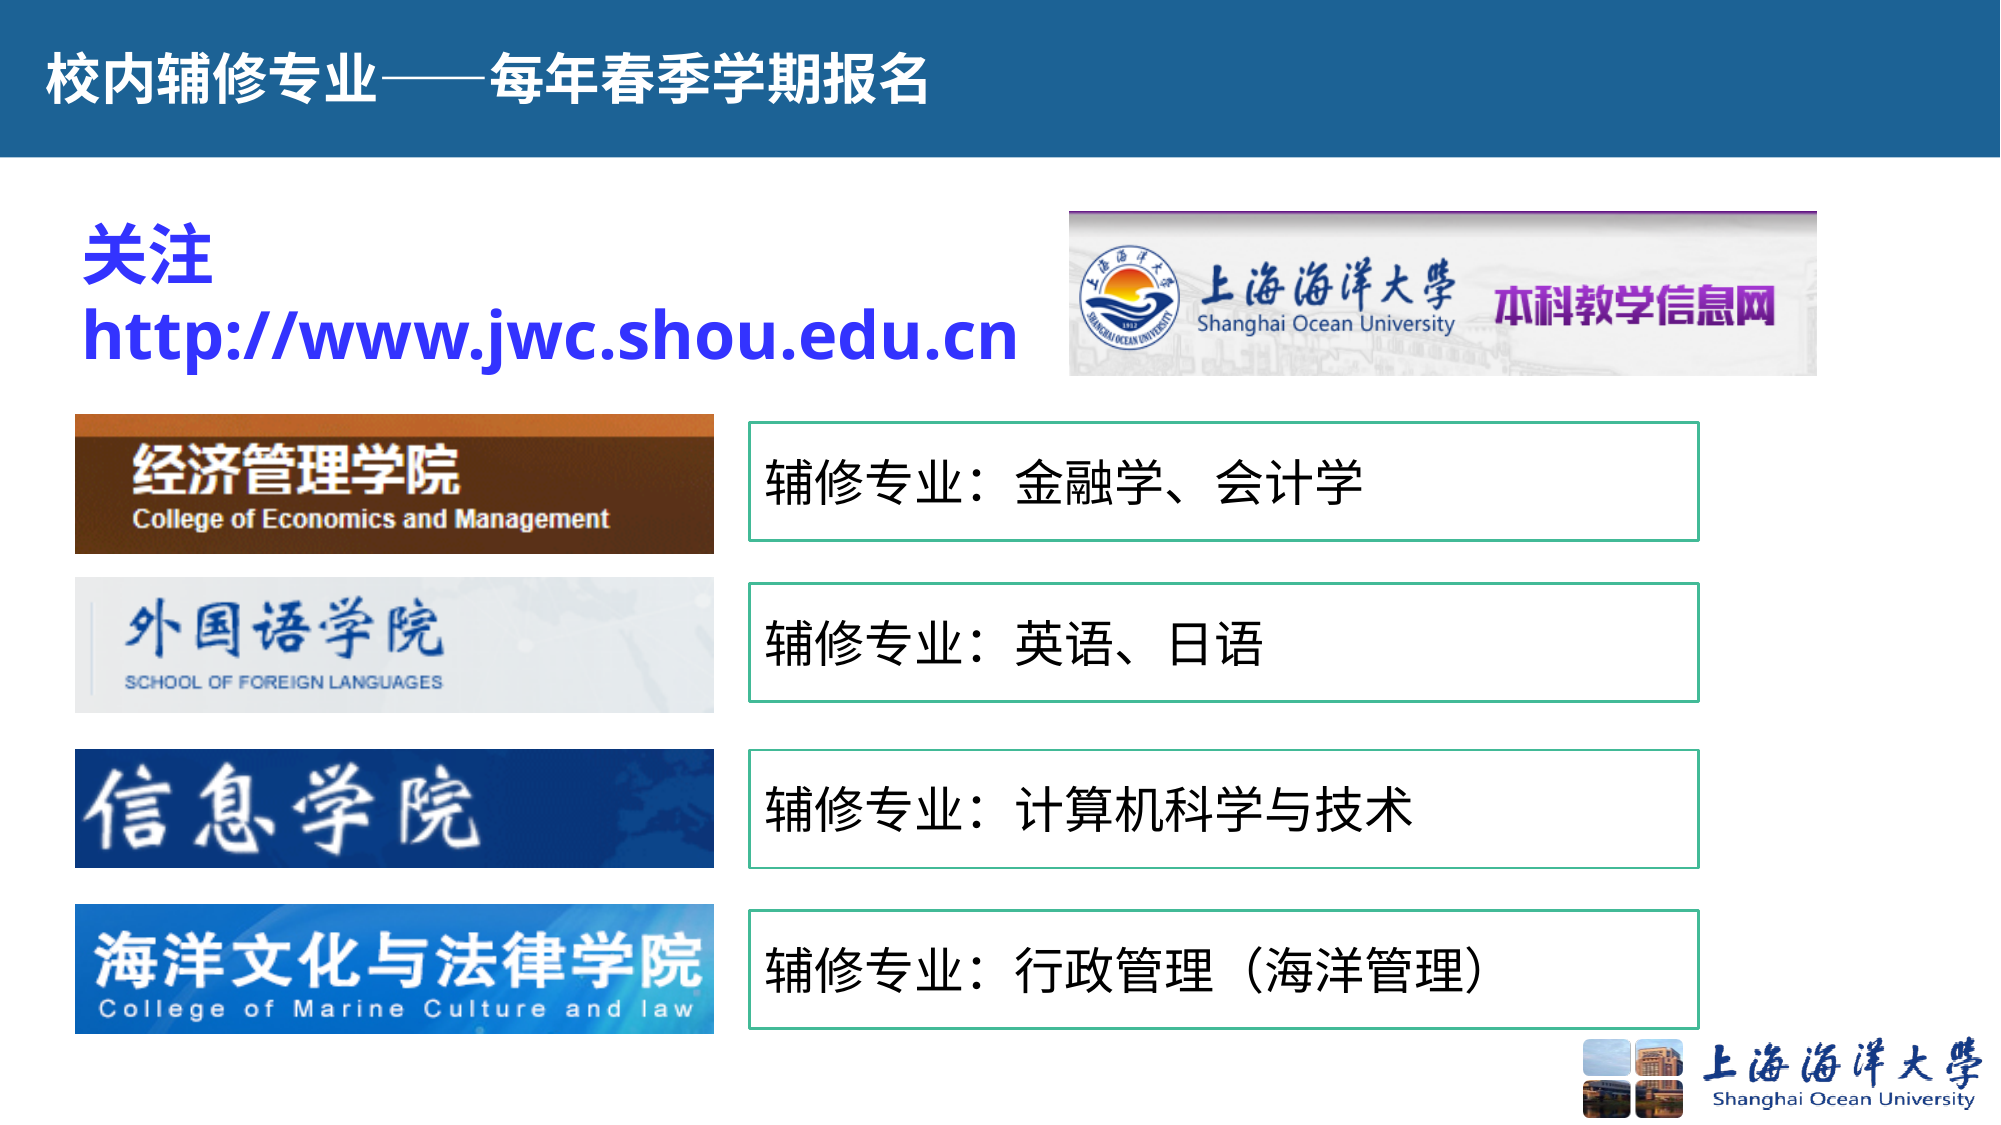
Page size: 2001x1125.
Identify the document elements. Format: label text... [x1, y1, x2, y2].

picture [74, 904, 715, 1034]
text_box 关注 http://www.jwc.shou.edu.cn [66, 205, 1149, 381]
text_box 辅修专业：金融学、会计学 [748, 421, 1700, 542]
picture [1583, 1039, 1683, 1118]
text_box 辅修专业：英语、日语 [748, 582, 1700, 703]
picture [74, 749, 715, 869]
picture [1069, 211, 1817, 377]
text_box 校内辅修专业——每年春季学期报名 [0, 0, 2000, 155]
text_box 辅修专业：计算机科学与技术 [748, 749, 1700, 869]
picture [74, 576, 715, 714]
picture [74, 414, 715, 555]
text_box 辅修专业：行政管理（海洋管理） [748, 909, 1700, 1030]
picture [1698, 1036, 1984, 1110]
